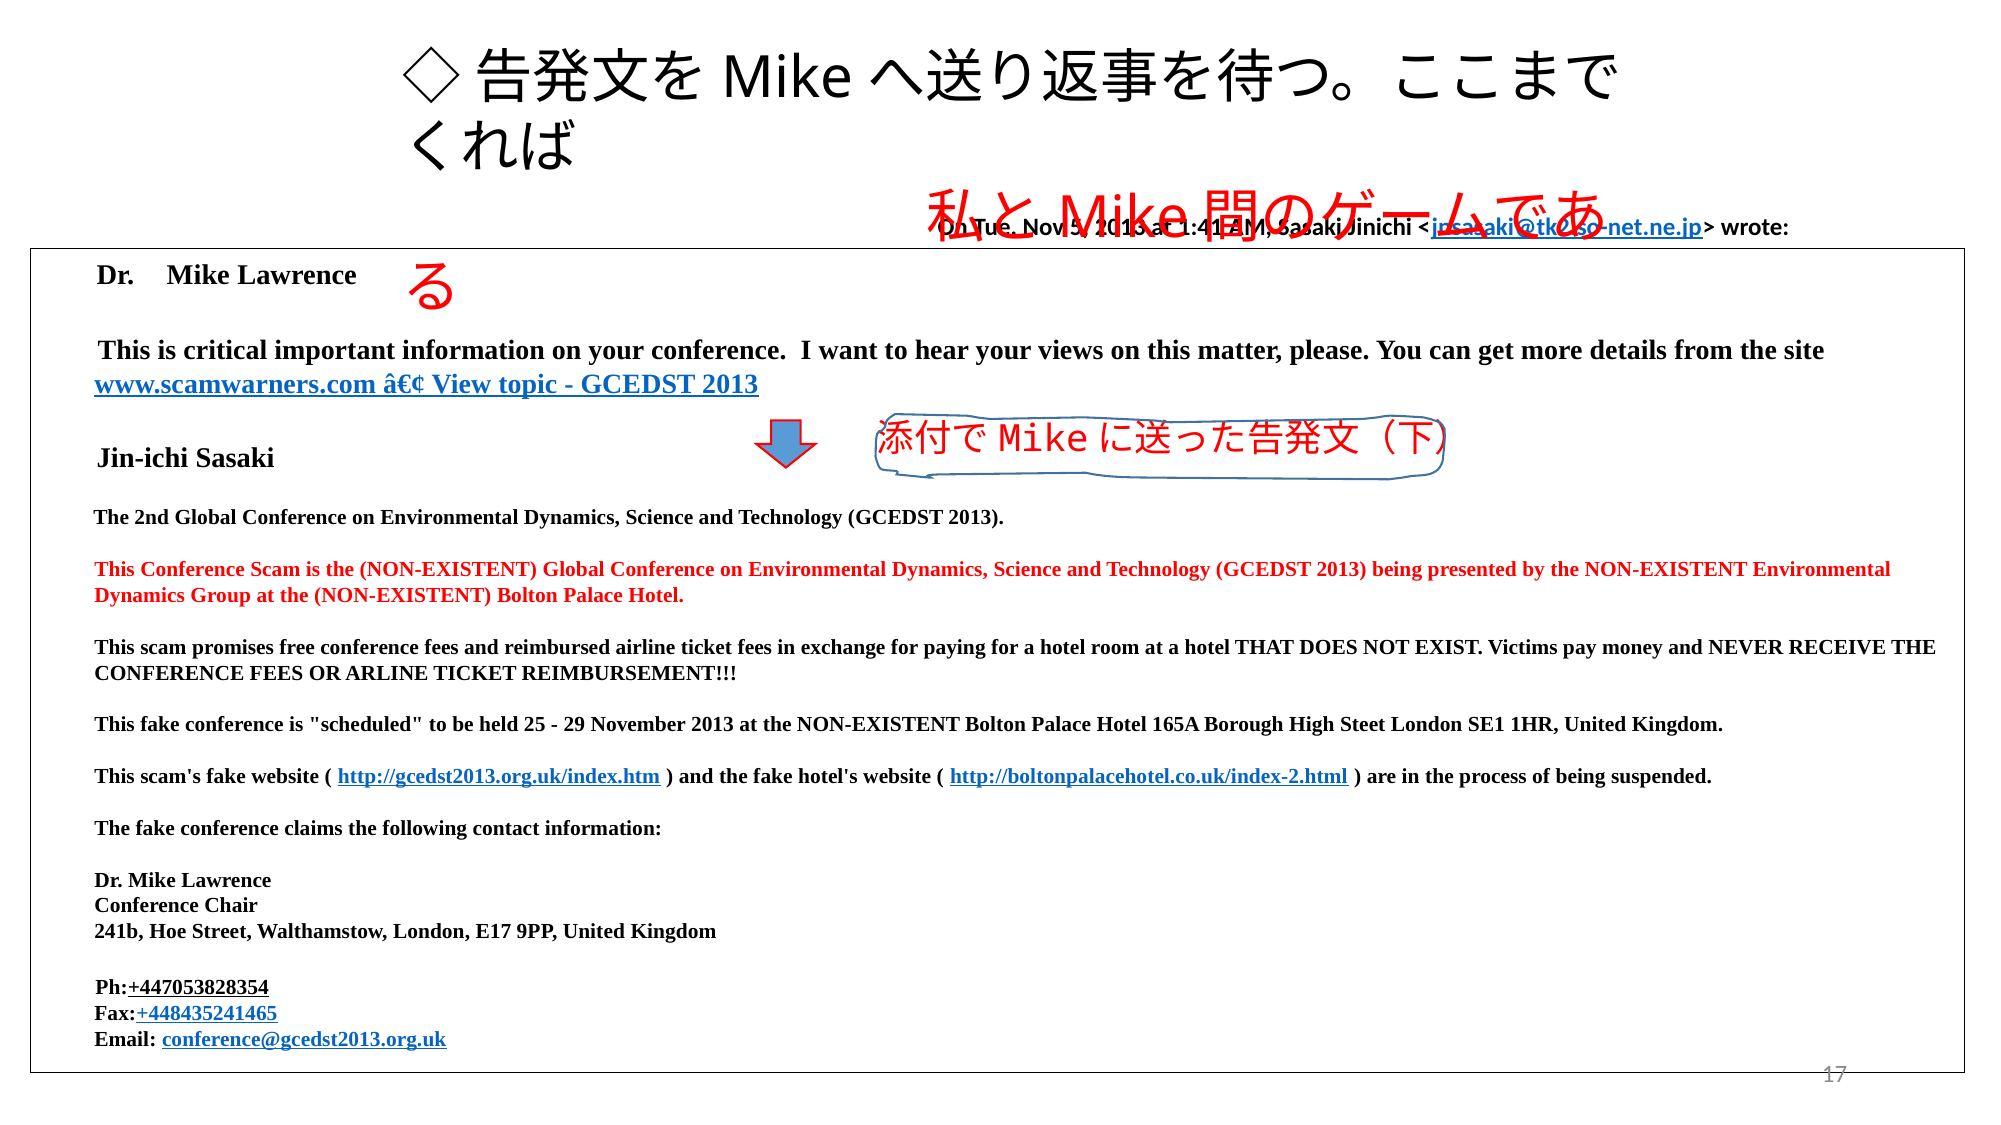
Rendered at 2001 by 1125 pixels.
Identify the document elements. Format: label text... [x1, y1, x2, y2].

text_box [753, 419, 819, 469]
text_box Dr. Mike Lawrence This is critical important information on your conference. I want to hear your views on this matter, please. You can get more details from the site www.scamwarners.com â€¢ View topic - GCEDST 2013 Jin-ichi Sasaki The 2nd Global Conference on Environmental Dynamics, Science and Technology (GCEDST 2013). This Conference Scam is the (NON-EXISTENT) Global Conference on Environmental Dynamics, Science and Technology (GCEDST 2013) being presented by the NON-EXISTENT Environmental Dynamics Group at the (NON-EXISTENT) Bolton Palace Hotel. This scam promises free conference fees and reimbursed airline ticket fees in exchange for paying for a hotel room at a hotel THAT DOES NOT EXIST. Victims pay money and NEVER RECEIVE THE CONFERENCE FEES OR ARLINE TICKET REIMBURSEMENT!!! This fake conference is "scheduled" to be held 25 - 29 November 2013 at the NON-EXISTENT Bolton Palace Hotel 165A Borough High Steet London SE1 1HR, United Kingdom. This scam's fake website ( http://gcedst2013.org.uk/index.htm ) and the fake hotel's website ( http://boltonpalacehotel.co.uk/index-2.html ) are in the process of being suspended. The fake conference claims the following contact information: Dr. Mike Lawrence Conference Chair 241b, Hoe Street, Walthamstow, London, E17 9PP, United Kingdom Ph:+447053828354 Fax:+448435241465 Email: conference@gcedst2013.org.uk [30, 248, 1965, 1073]
slide_number 17 [1412, 1042, 1863, 1103]
text_box On Tue, Nov 5, 2013 at 1:41 AM, Sasaki Jinichi <jnsasaki@tk2.so-net.ne.jp> wrote: [1648, 203, 1821, 248]
text_box [874, 413, 1446, 481]
text_box 添付でMikeに送った告発文（下） [862, 407, 1488, 467]
text_box ◇告発文をMikeへ送り返事を待つ。ここまでくれば 私とMike間のゲームである [387, 31, 1648, 327]
